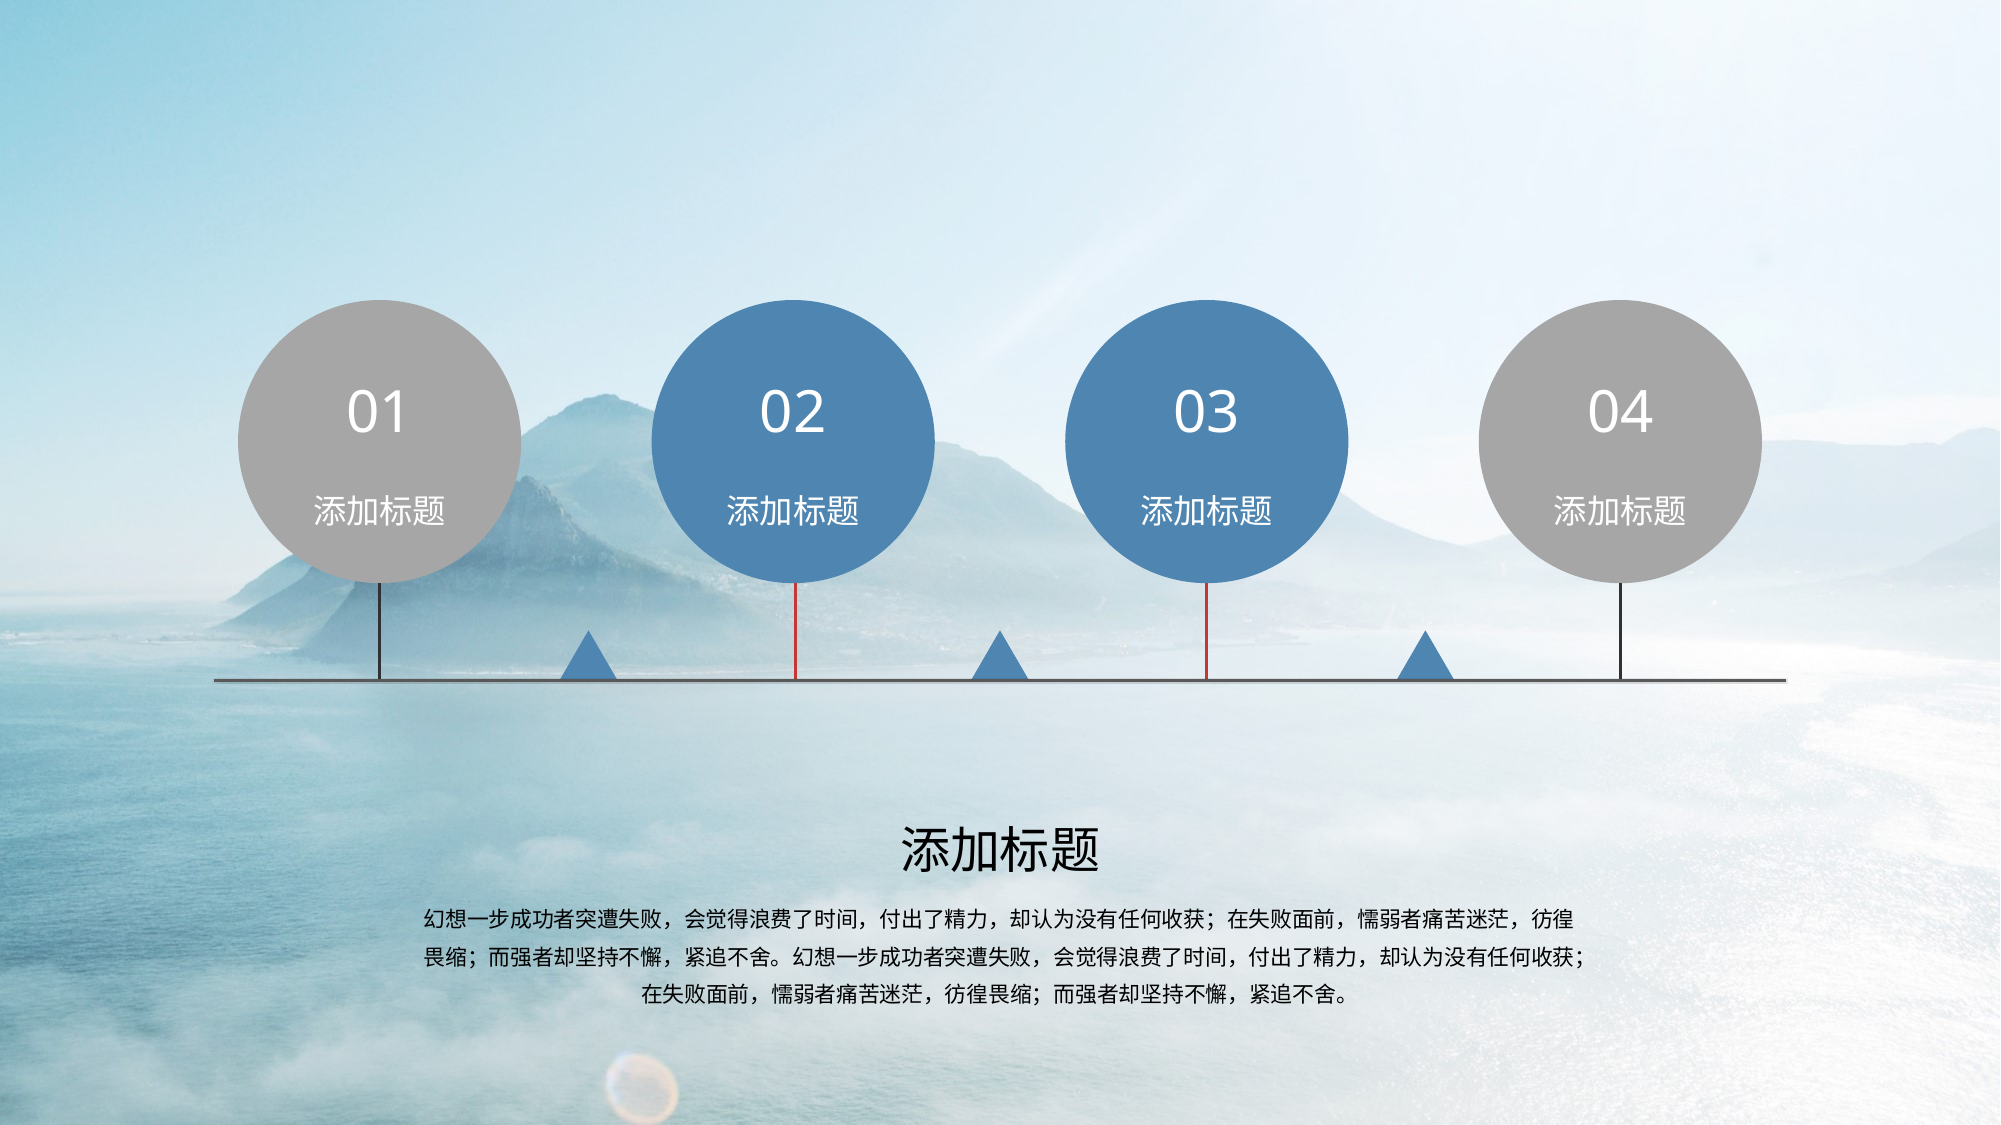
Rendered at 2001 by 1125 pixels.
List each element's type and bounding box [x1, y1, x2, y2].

text_box [1065, 299, 1349, 584]
text_box [651, 299, 935, 584]
text_box [238, 299, 522, 584]
text_box [559, 628, 618, 678]
text_box [1478, 299, 1762, 584]
text_box [1396, 628, 1455, 678]
text_box [0, 0, 2000, 1125]
text_box [407, 811, 1593, 1050]
text_box [971, 628, 1029, 678]
